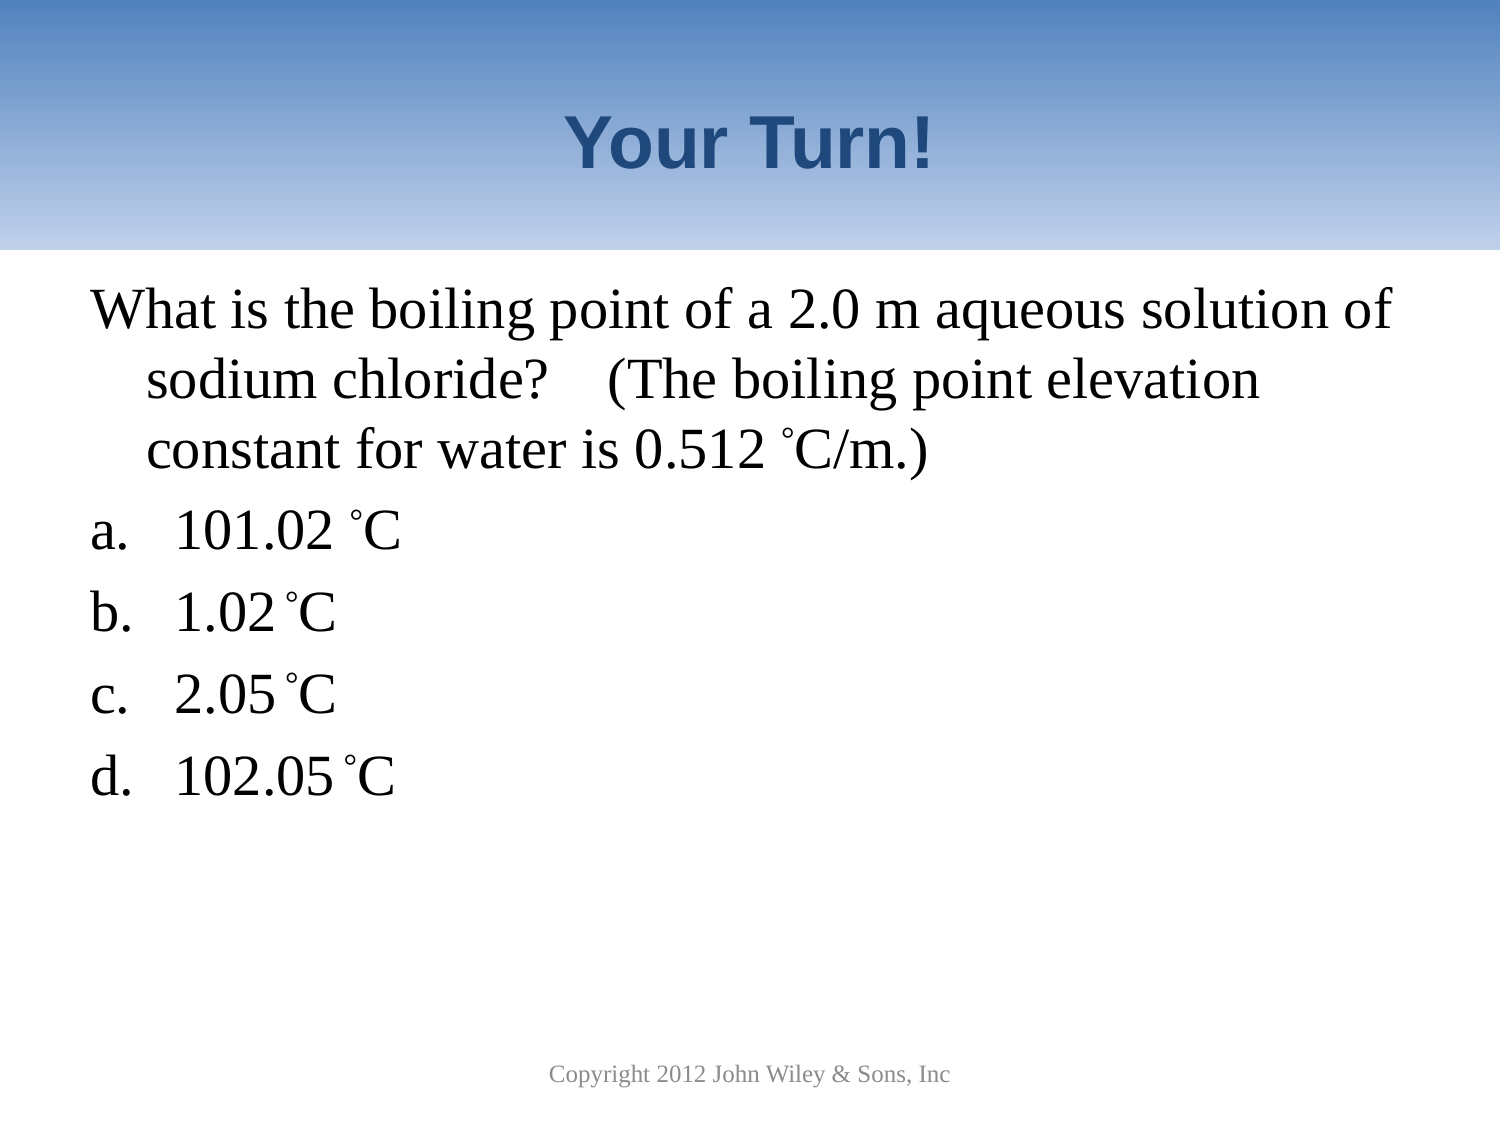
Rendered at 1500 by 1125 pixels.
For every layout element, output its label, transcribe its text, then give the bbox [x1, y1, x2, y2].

list What is the boiling point of a 2.0 m aqueous solution of sodium chloride? (The boiling point elevation constant for water is 0.512 °C/m.) 101.02 °C 1.02 °C 2.05 °C 102.05 °C [74, 262, 1426, 1006]
title Your Turn! [74, 44, 1426, 233]
footer Copyright 2012 John Wiley & Sons, Inc [512, 1042, 988, 1103]
